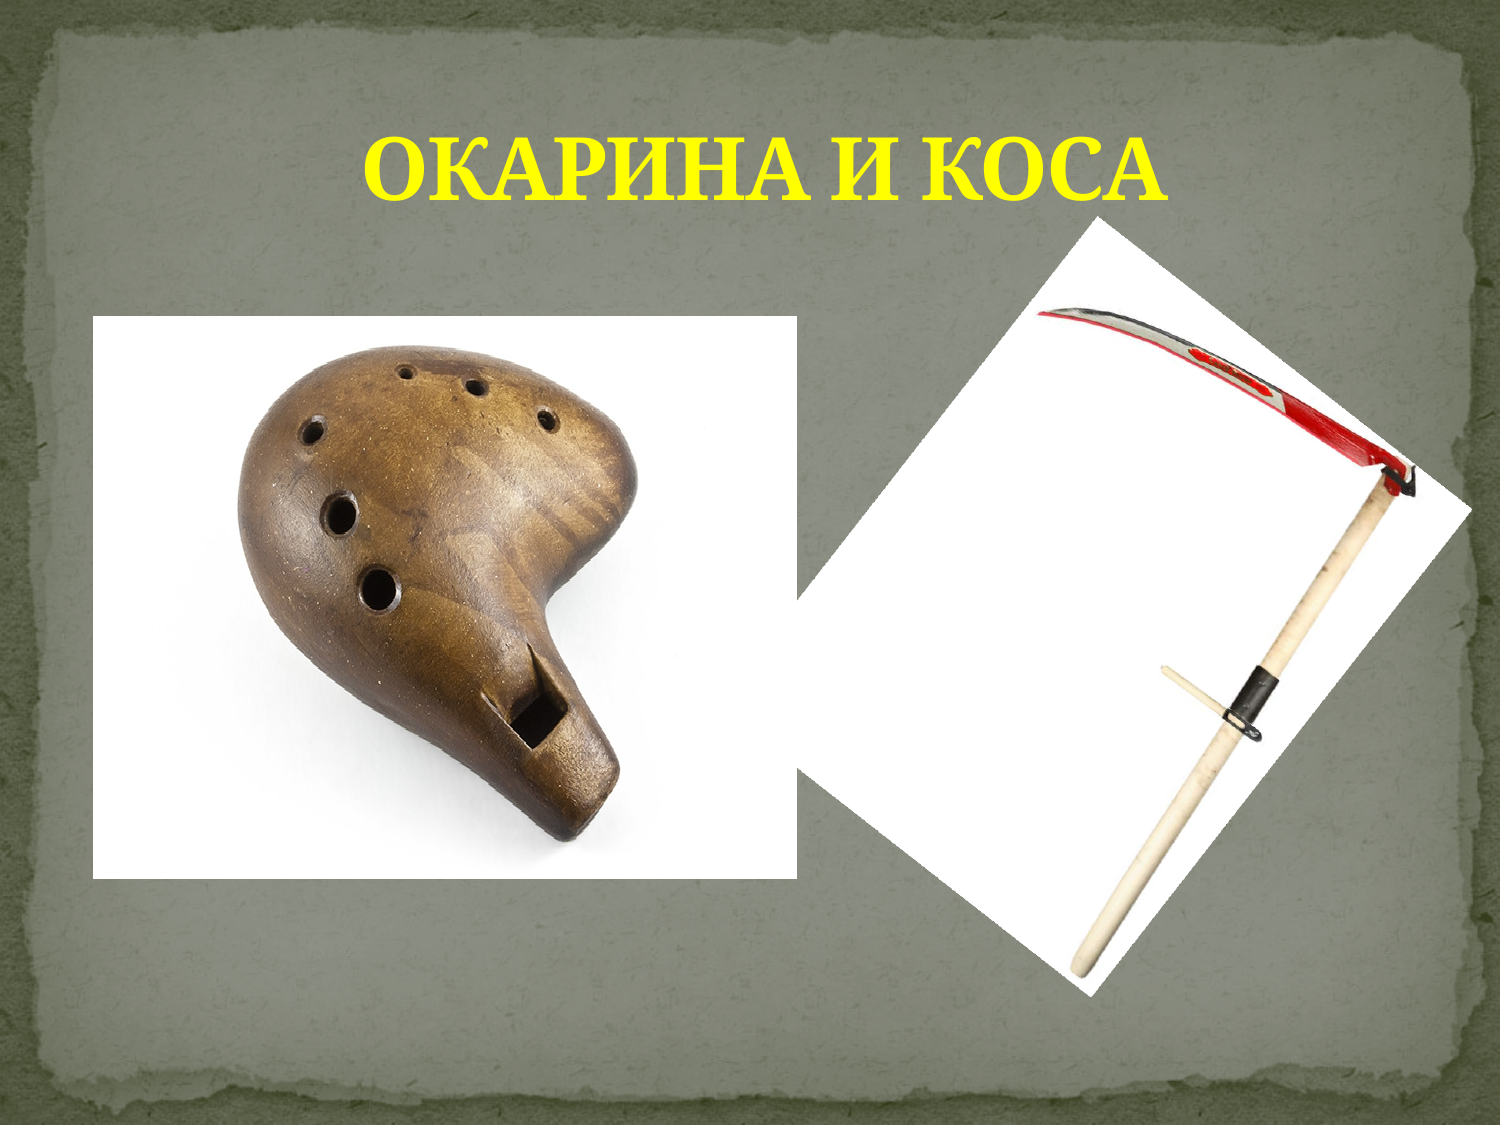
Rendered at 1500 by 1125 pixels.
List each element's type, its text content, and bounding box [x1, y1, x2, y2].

title ОКАРИНА И КОСА [74, 24, 1425, 225]
picture [980, 217, 1289, 367]
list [785, 369, 1402, 844]
picture [897, 845, 1209, 996]
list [96, 319, 796, 877]
picture [1404, 456, 1471, 596]
